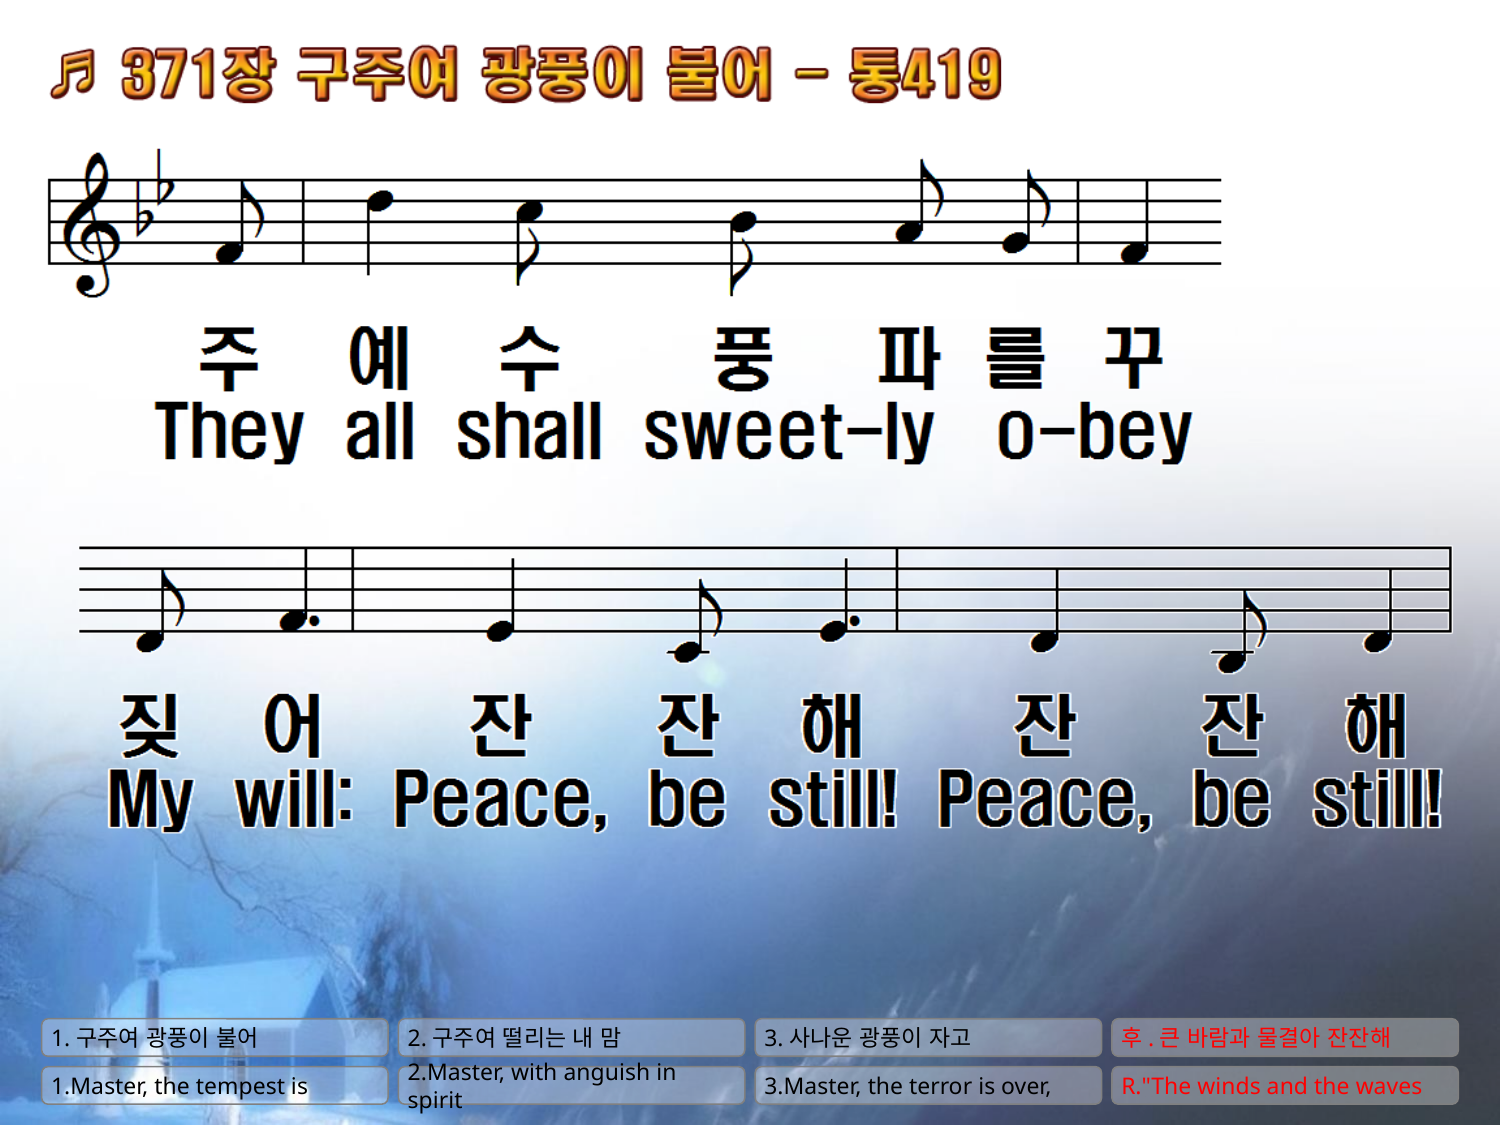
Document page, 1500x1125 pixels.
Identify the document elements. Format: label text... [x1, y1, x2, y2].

text_box 후.큰 바람과 물결아 잔잔해 [1111, 1018, 1459, 1057]
picture [0, 0, 1500, 844]
text_box 3.사나운 광풍이 자고 [755, 1018, 1102, 1057]
text_box 1.Master, the tempest is [41, 1066, 389, 1105]
text_box 1.구주여 광풍이 불어 [41, 1018, 389, 1057]
text_box 3.Master, the terror is over, [755, 1066, 1102, 1105]
text_box 2.Master, with anguish in spirit [398, 1066, 745, 1105]
text_box 2.구주여 떨리는 내 맘 [398, 1018, 745, 1057]
text_box R."The winds and the waves [1111, 1066, 1459, 1105]
